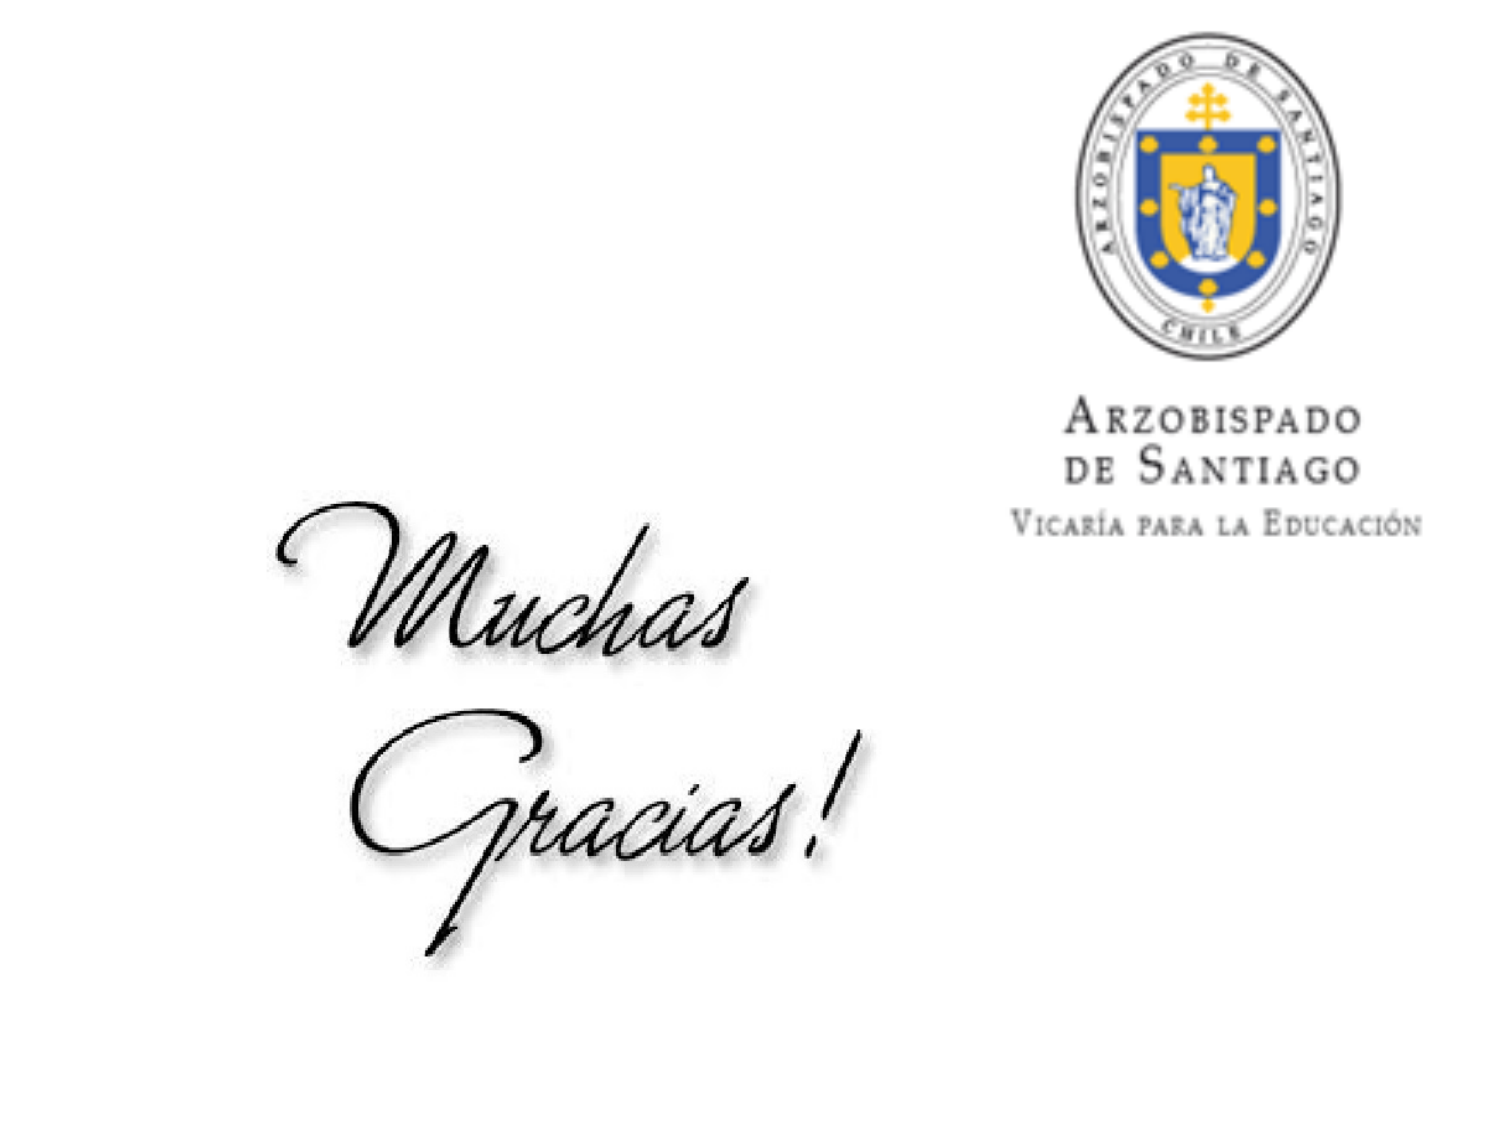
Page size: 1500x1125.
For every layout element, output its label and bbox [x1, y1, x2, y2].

picture [81, 23, 1433, 1093]
